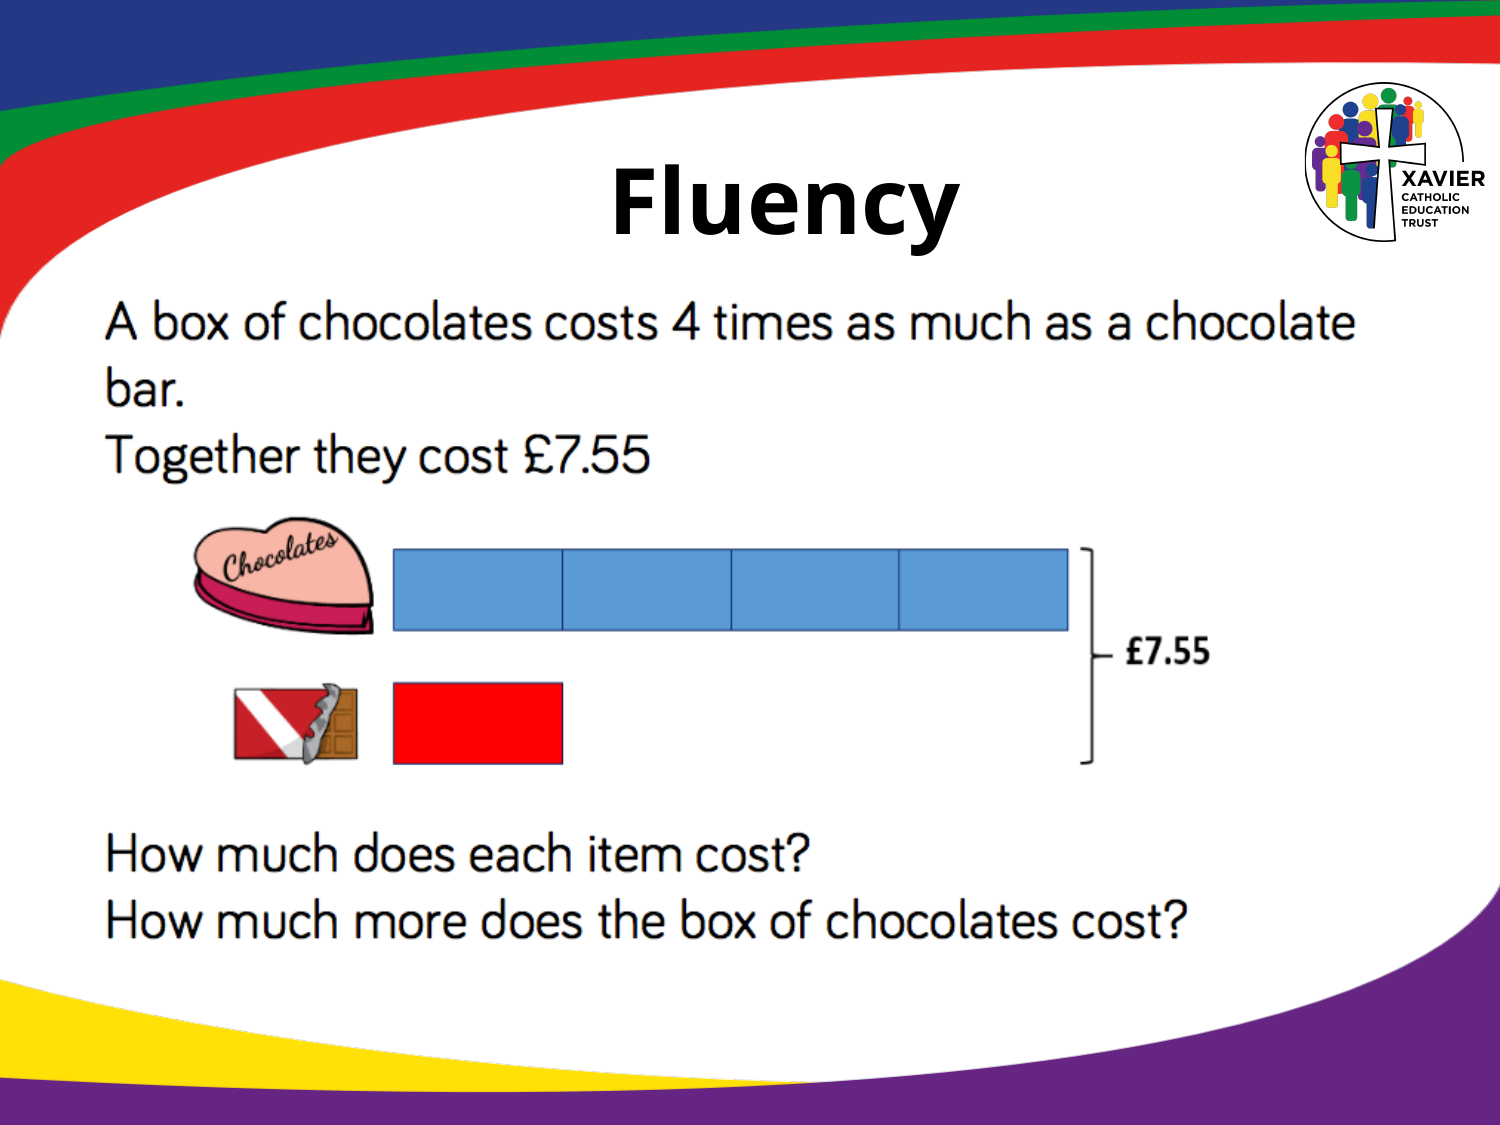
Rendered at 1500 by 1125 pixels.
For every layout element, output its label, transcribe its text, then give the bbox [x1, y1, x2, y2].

title Fluency [118, 96, 1452, 314]
picture [90, 285, 1384, 974]
